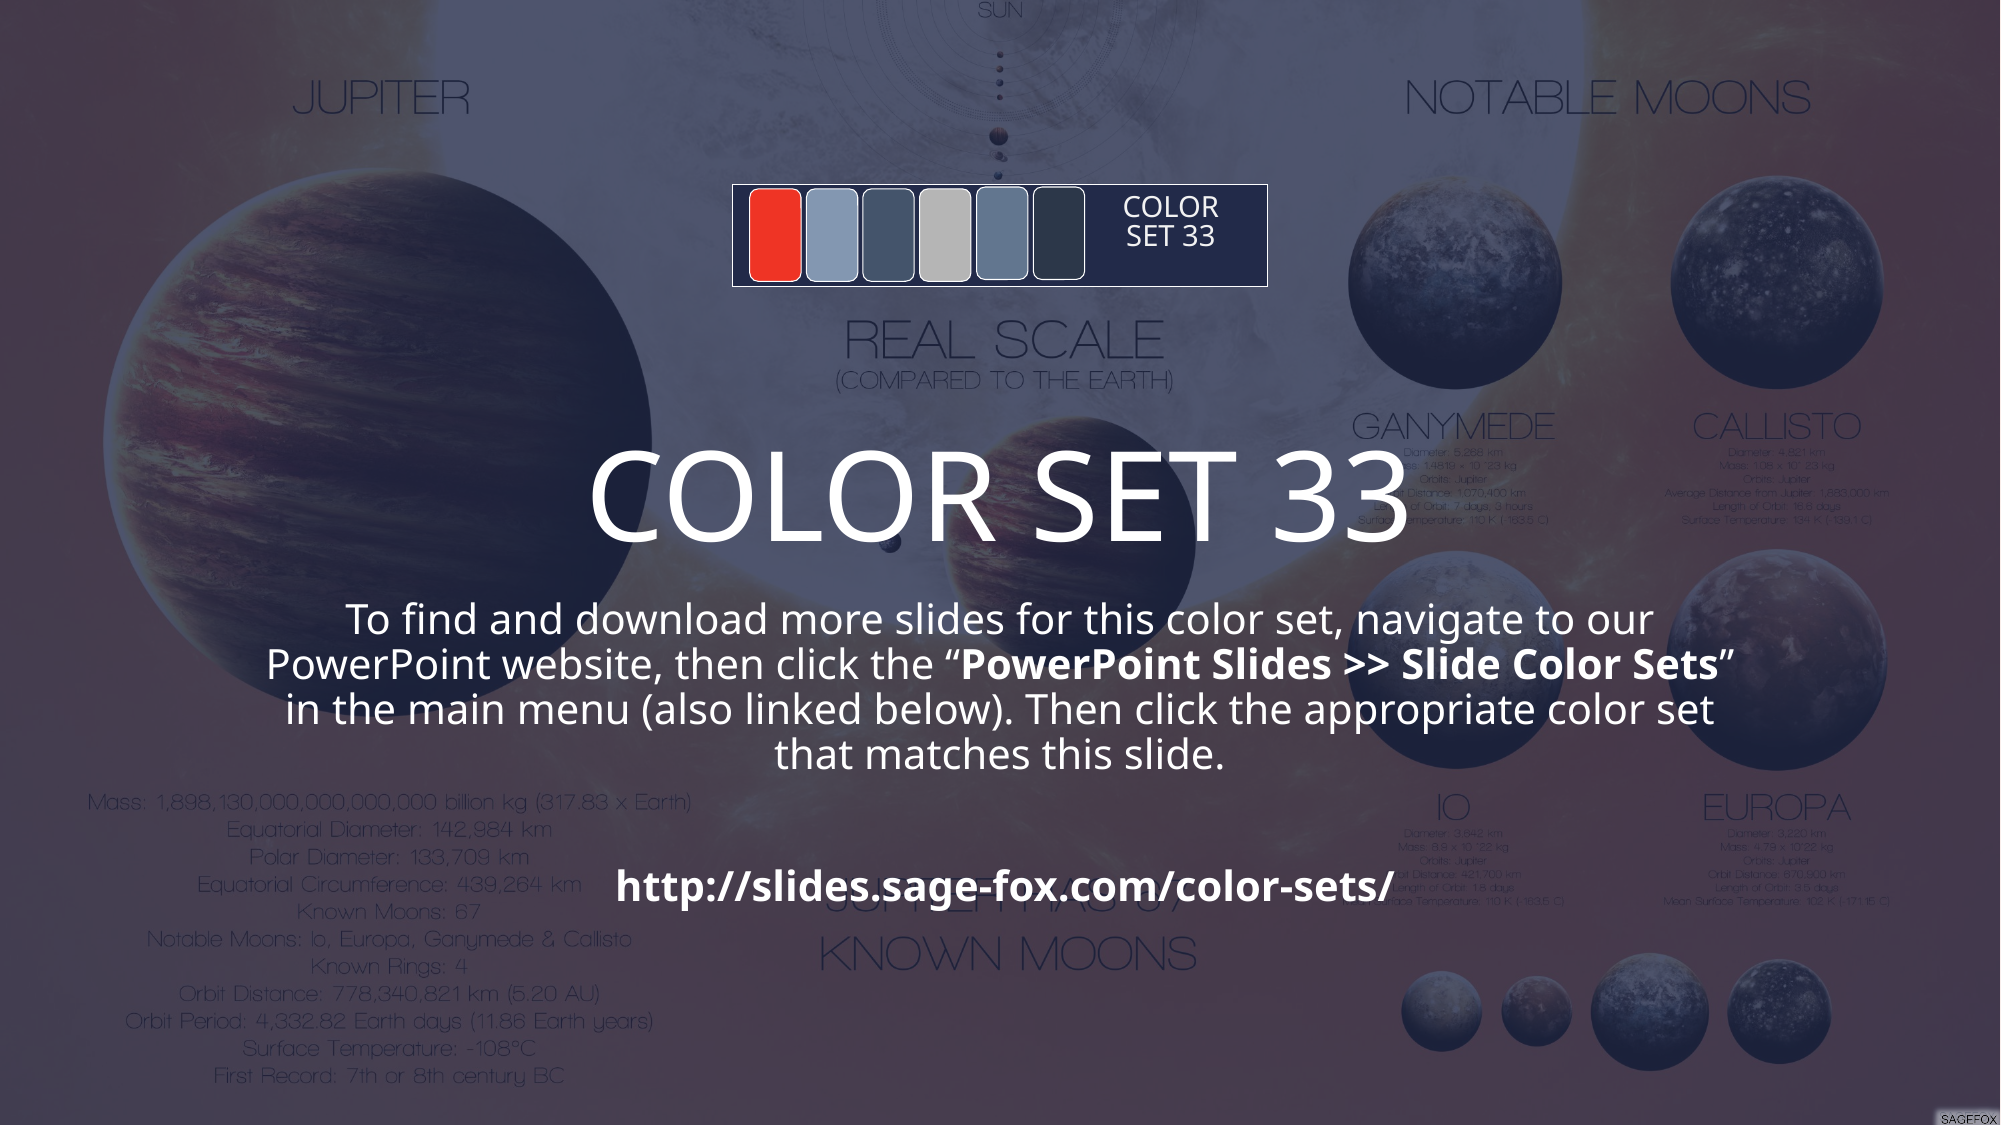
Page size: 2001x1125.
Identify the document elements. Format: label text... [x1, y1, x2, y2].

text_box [732, 184, 1268, 290]
subtitle To find and download more slides for this color set, navigate to our PowerPoint website, then click the “PowerPoint Slides >> Slide Color Sets” in the main menu (also linked below). Then click the appropriate color set that matches this slide. http://slides.sage-fox.com/color-sets/ [249, 590, 1750, 863]
title COLOR SET 33 [249, 184, 1750, 576]
picture [1938, 1114, 1999, 1125]
